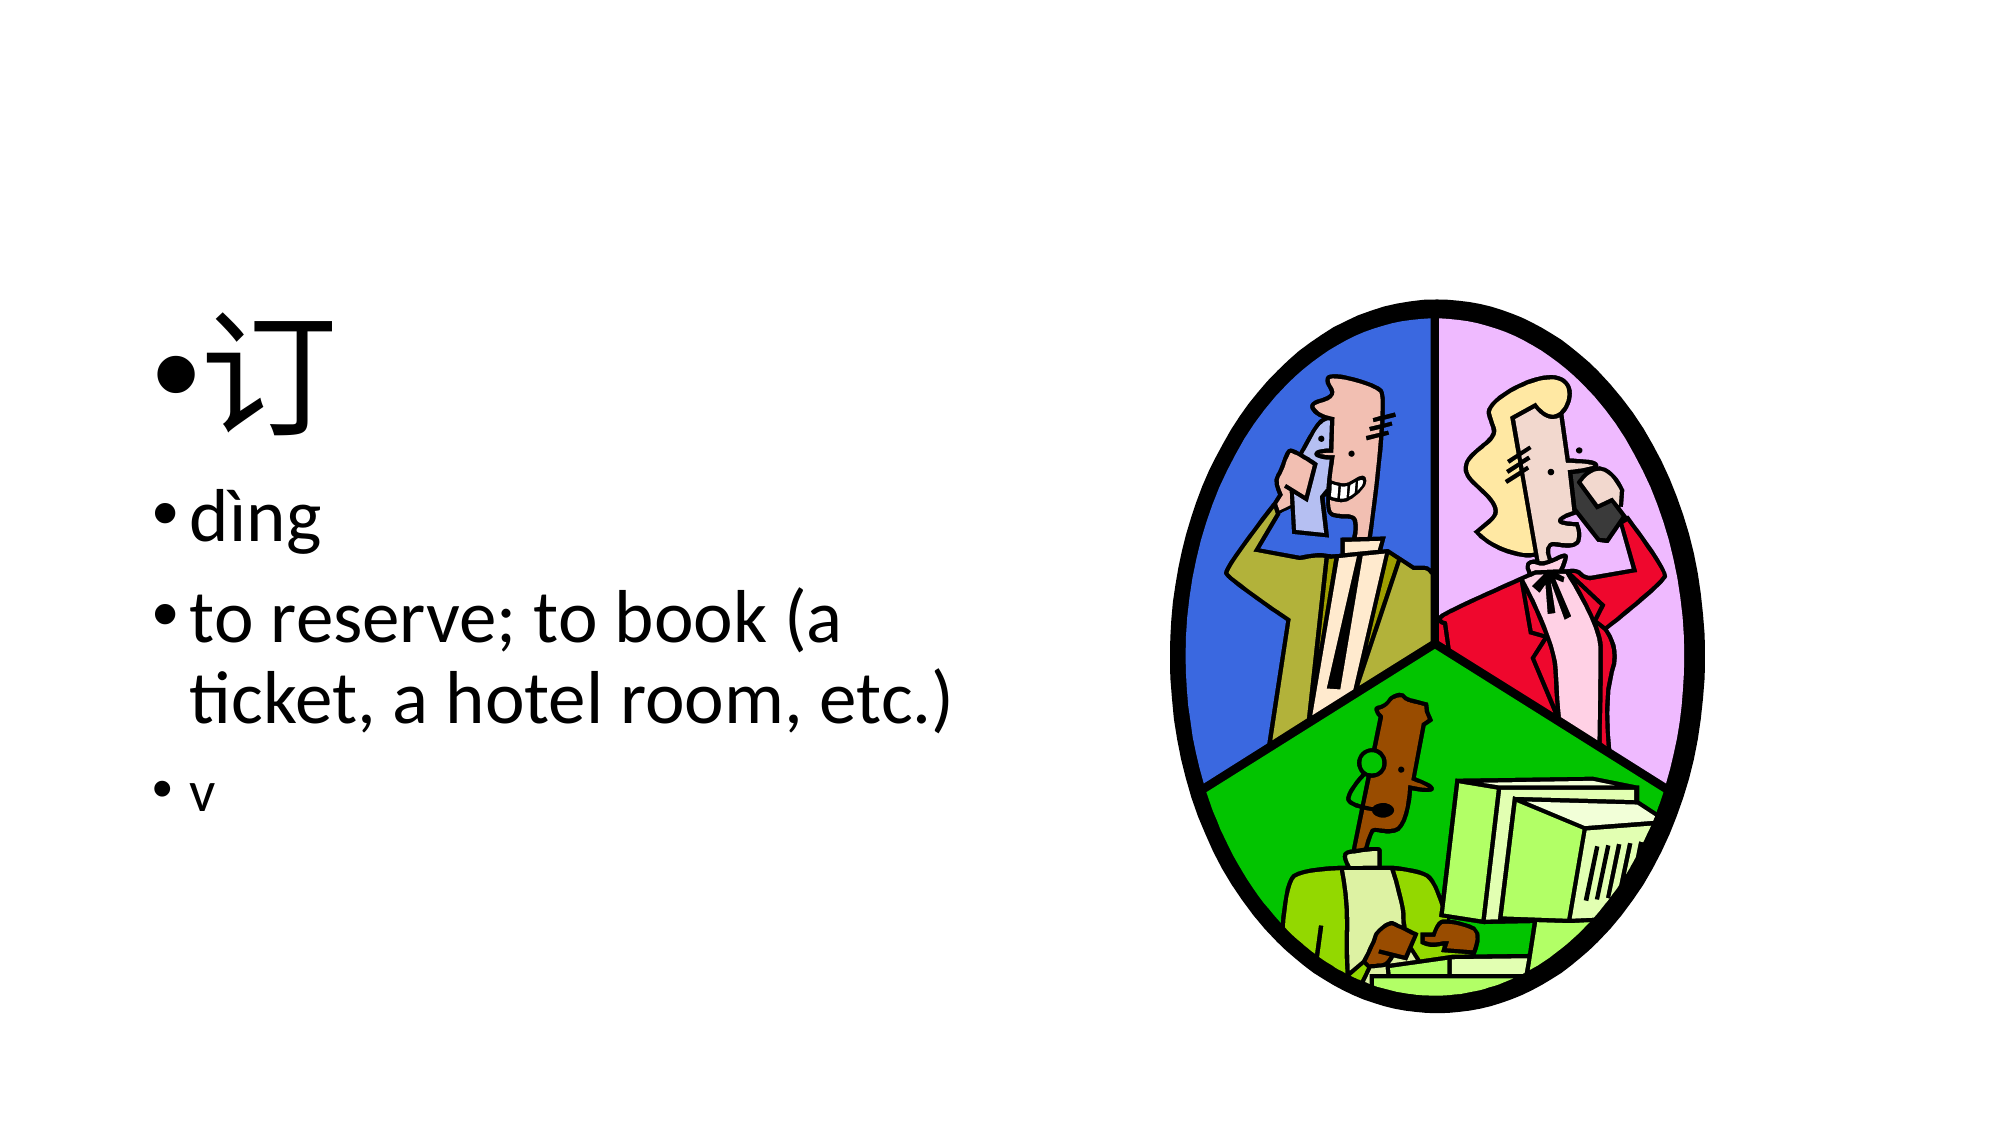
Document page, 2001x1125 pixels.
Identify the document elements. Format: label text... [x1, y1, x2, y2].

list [1169, 299, 1705, 1014]
list 订 dìng to reserve; to book (a ticket, a hotel room, etc.) v [137, 299, 988, 1014]
